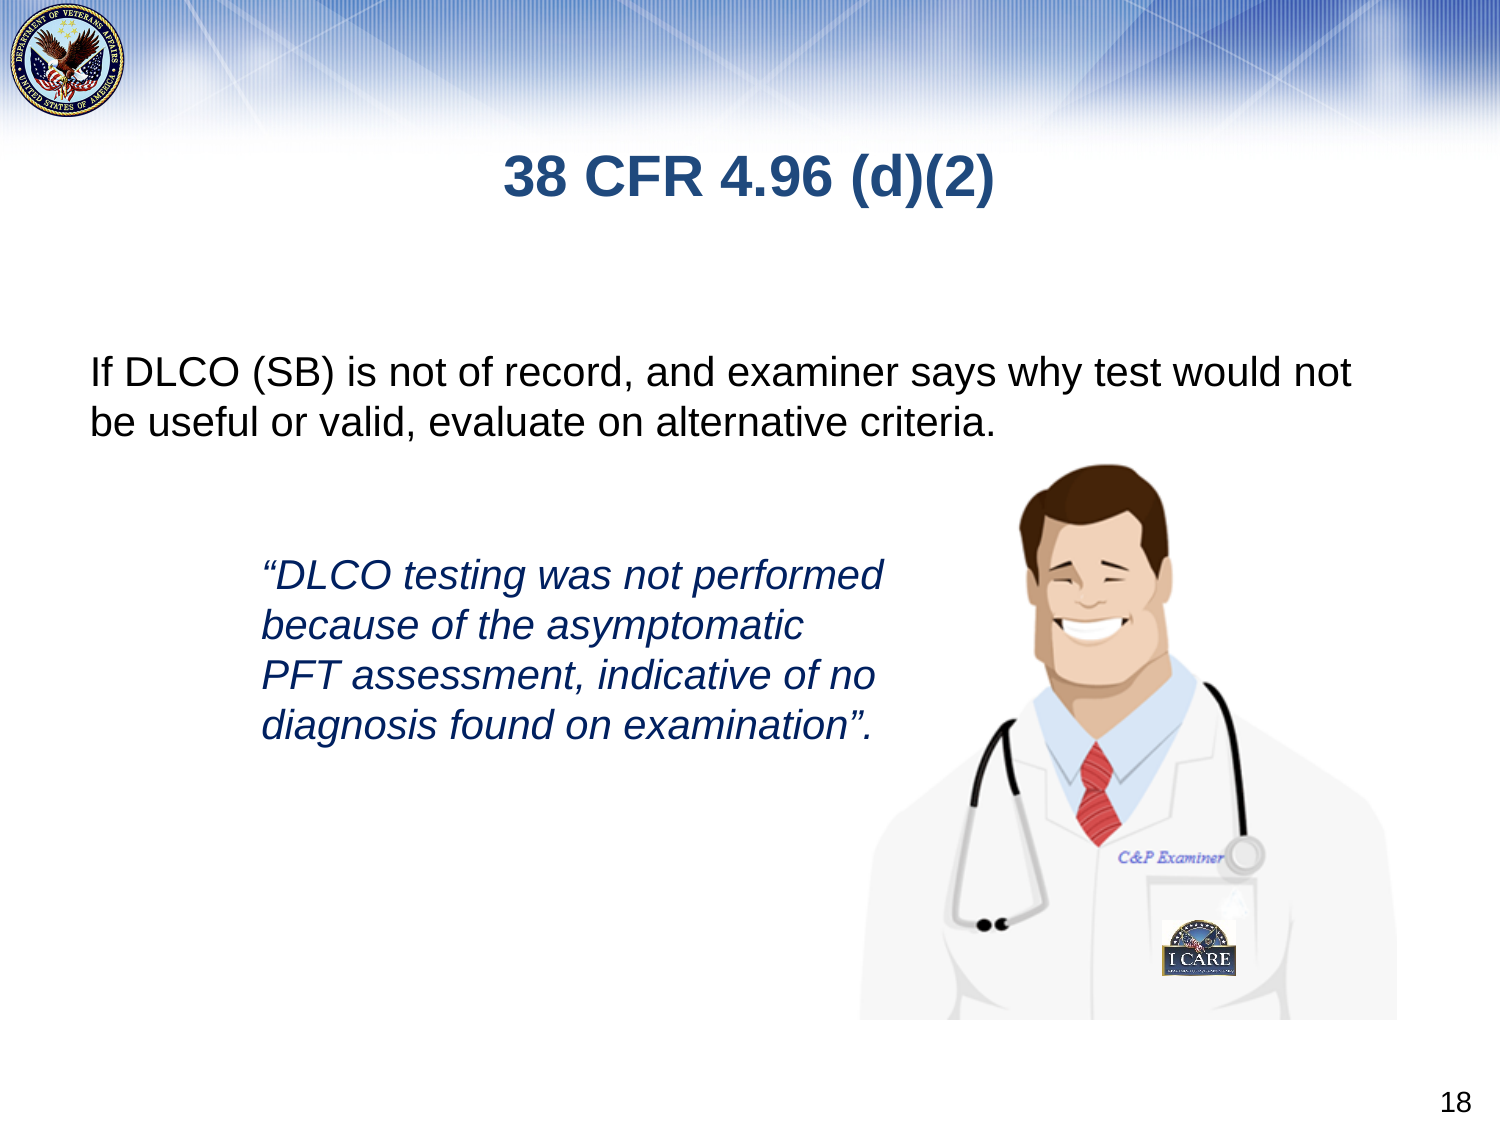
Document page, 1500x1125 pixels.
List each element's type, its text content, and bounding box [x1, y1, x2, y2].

title 38 CFR 4.96 (d)(2) [0, 130, 1500, 309]
picture [0, 309, 1500, 1062]
list If DLCO (SB) is not of record, and examiner says why test would not be useful or valid, evaluate on alternative criteria. [75, 337, 1425, 980]
slide_number 18 [1136, 1083, 1487, 1125]
picture [0, 0, 1500, 130]
text_box “DLCO testing was not performed because of the asymptomatic PFT assessment, indicative of no diagnosis found on examination”. [246, 540, 844, 755]
